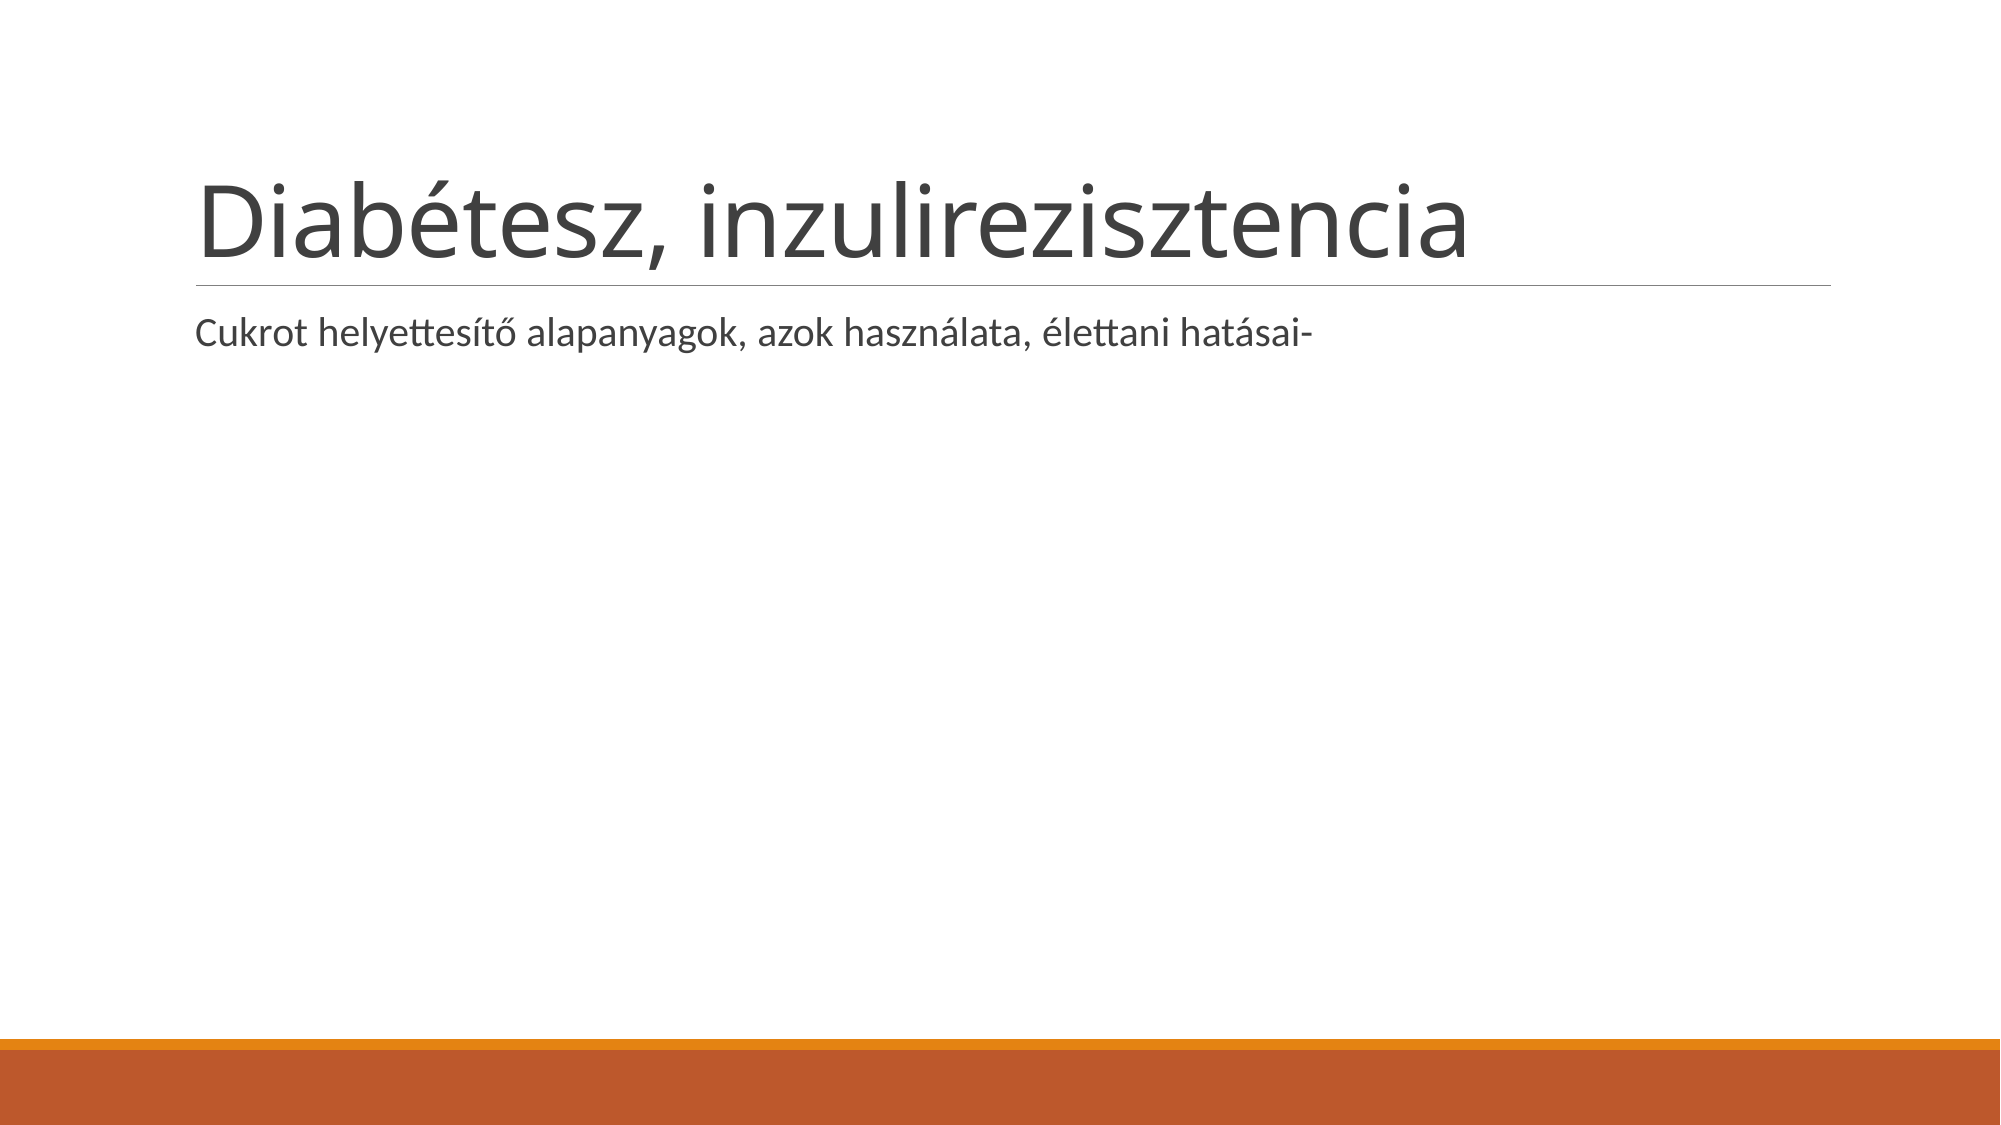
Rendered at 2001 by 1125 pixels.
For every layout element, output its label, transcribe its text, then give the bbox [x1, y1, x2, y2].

title Diabétesz, inzulirezisztencia [180, 47, 1830, 285]
list Cukrot helyettesítő alapanyagok, azok használata, élettani hatásai- [180, 302, 1830, 963]
